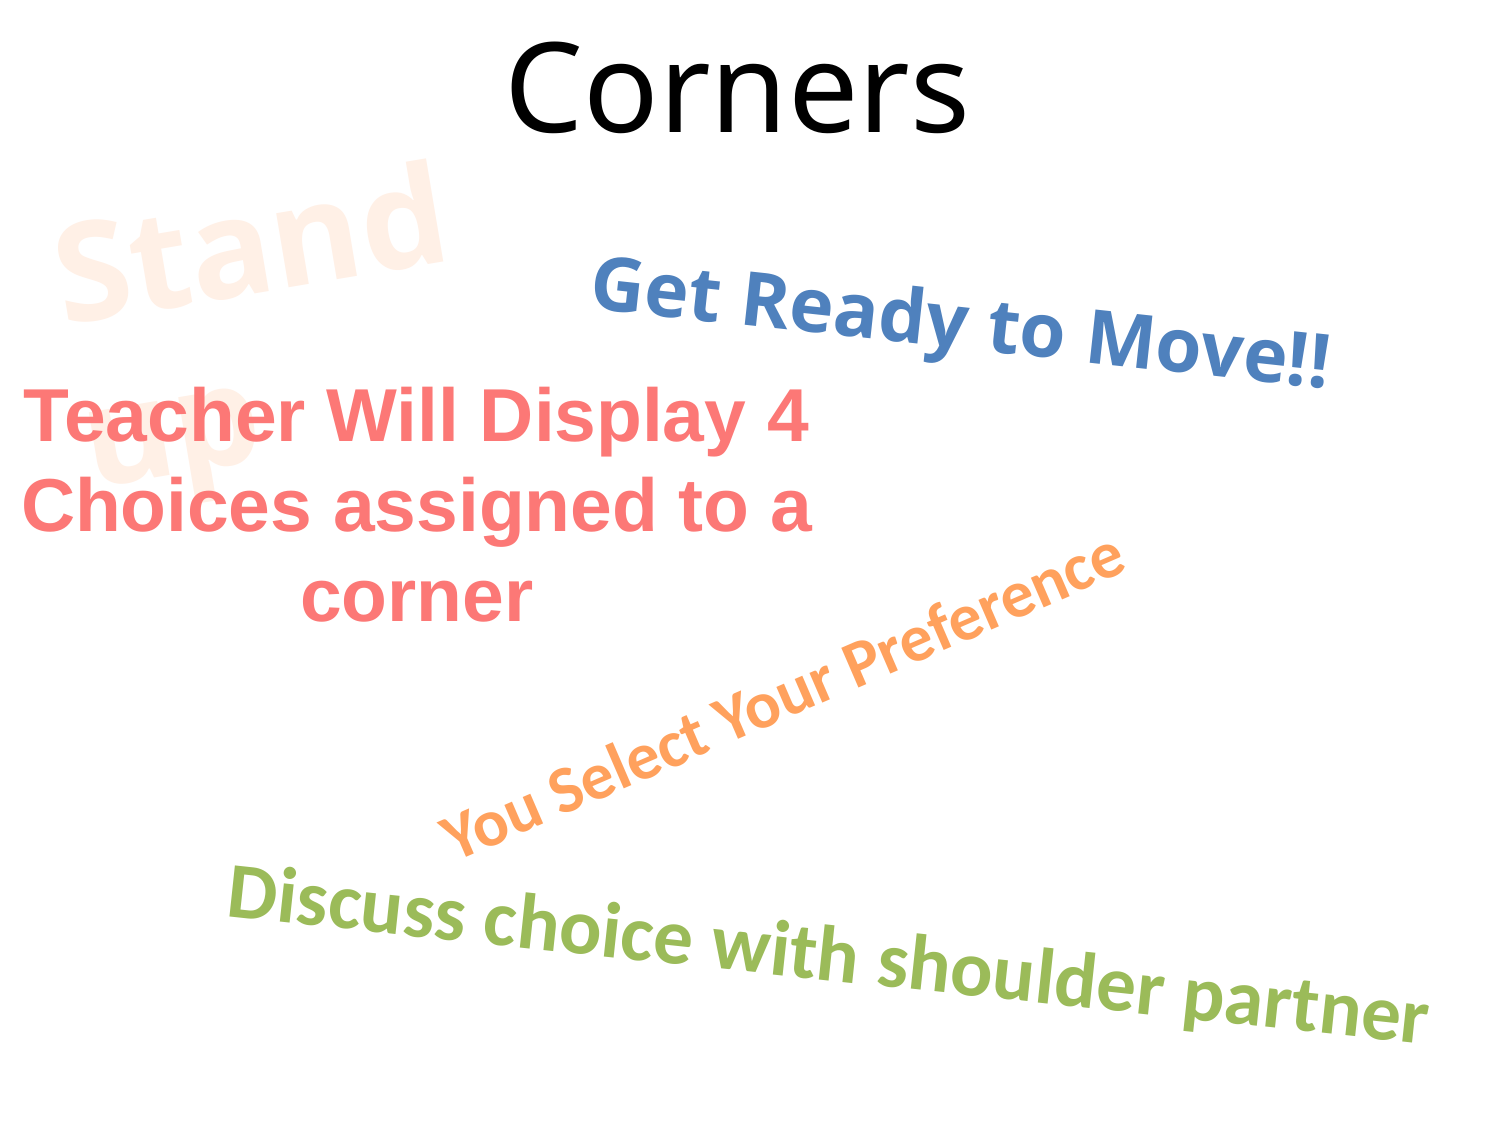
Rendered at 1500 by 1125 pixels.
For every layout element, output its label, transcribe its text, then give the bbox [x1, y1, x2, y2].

text_box Stand up [24, 87, 630, 358]
text_box Discuss choice with shoulder partner [207, 828, 1500, 1079]
text_box Corners [262, 0, 1213, 167]
text_box Teacher Will Display 4 Choices assigned to a corner [0, 358, 834, 738]
text_box Get Ready to Move!! [571, 224, 1500, 433]
text_box You Select Your Preference [411, 432, 1299, 860]
